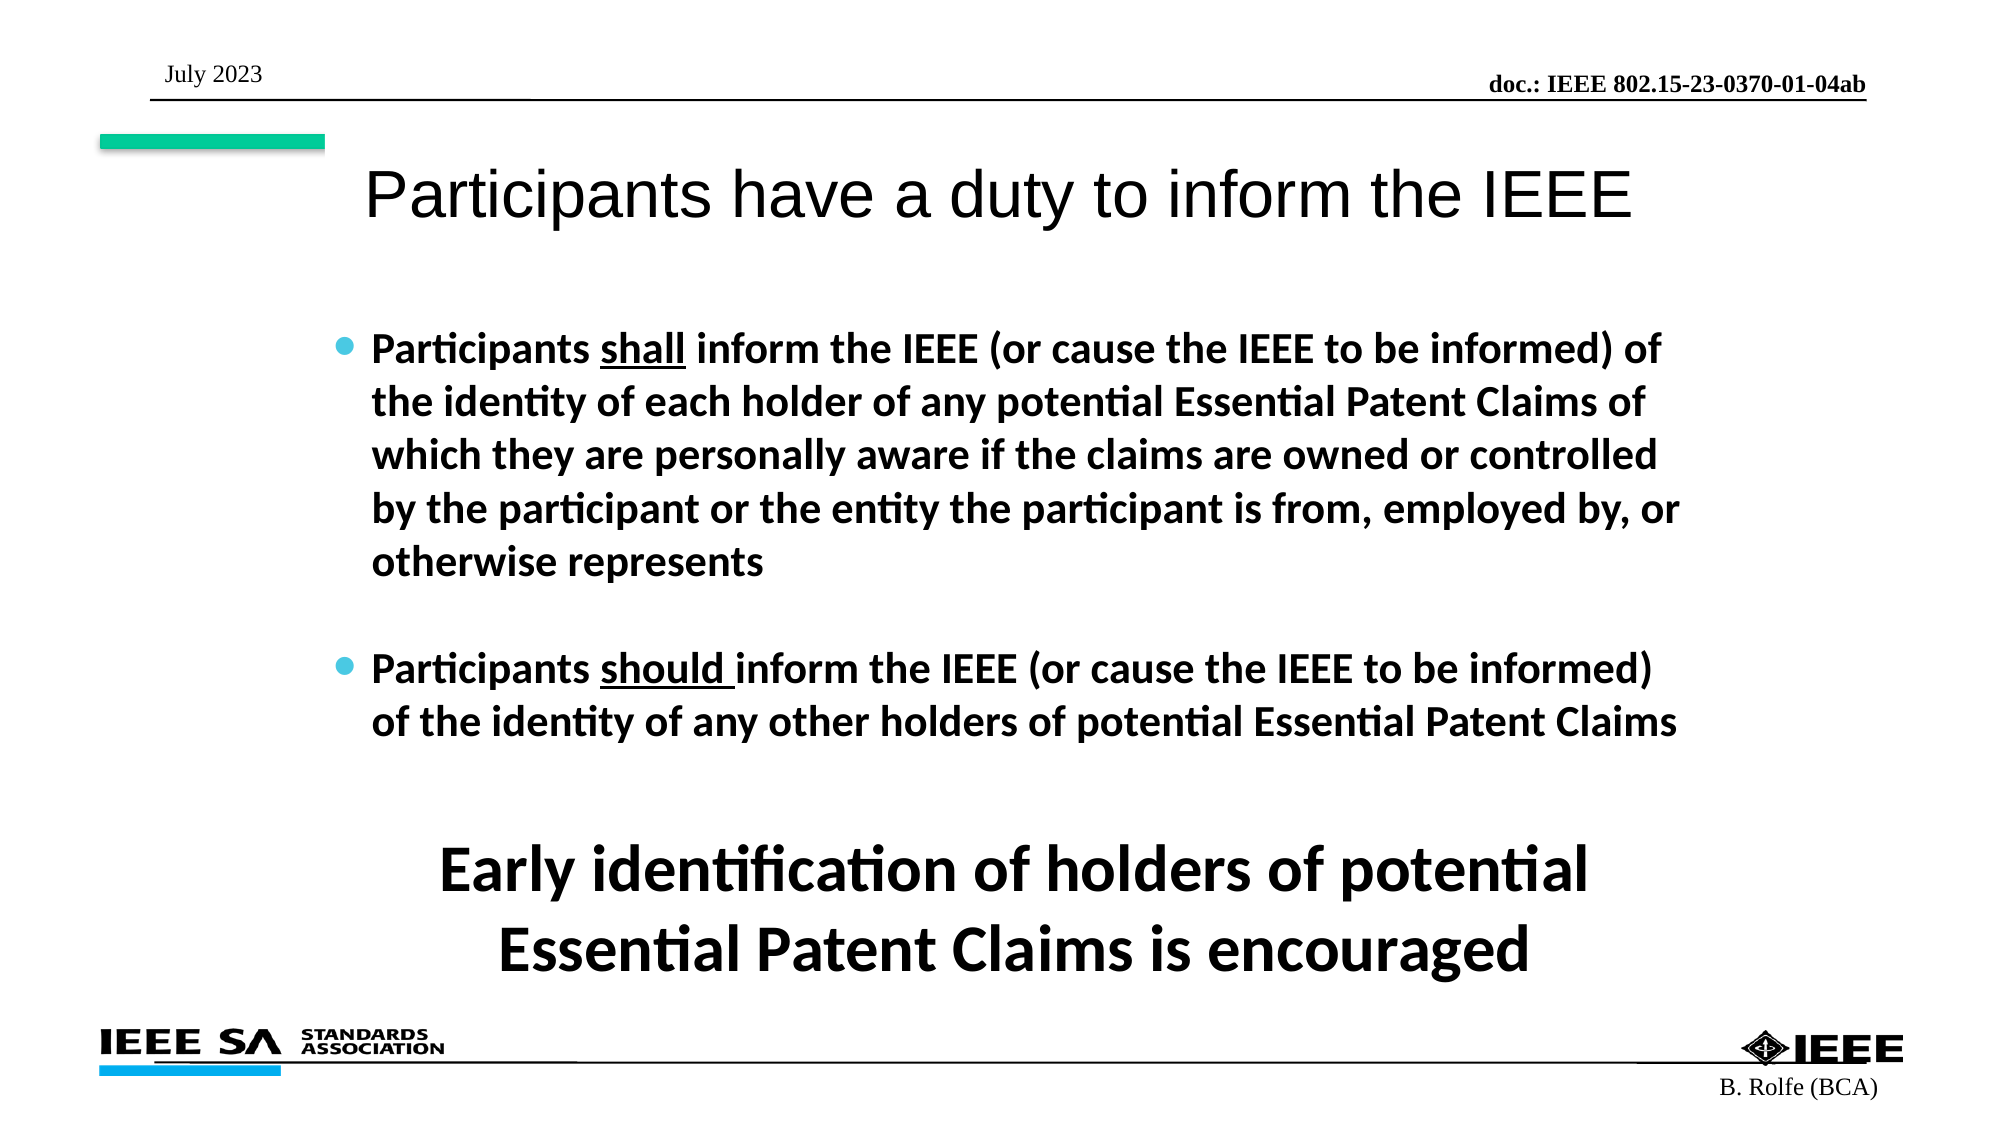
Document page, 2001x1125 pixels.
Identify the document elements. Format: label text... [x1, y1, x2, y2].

picture [1741, 1030, 1903, 1066]
text_box Participants shall inform the IEEE (or cause the IEEE to be informed) of the identity of each holder of any potential Essential Patent Claims of which they are personally aware if the claims are owned or controlled by the participant or the entity the participant is from, employed by, or otherwise represents Participants should inform the IEEE (or cause the IEEE to be informed) of the identity of any other holders of potential Essential Patent Claims Early identification of holders of potential Essential Patent Claims is encouraged [319, 311, 1712, 993]
title Participants have a duty to inform the IEEE [324, 125, 1675, 256]
picture [99, 1028, 444, 1076]
